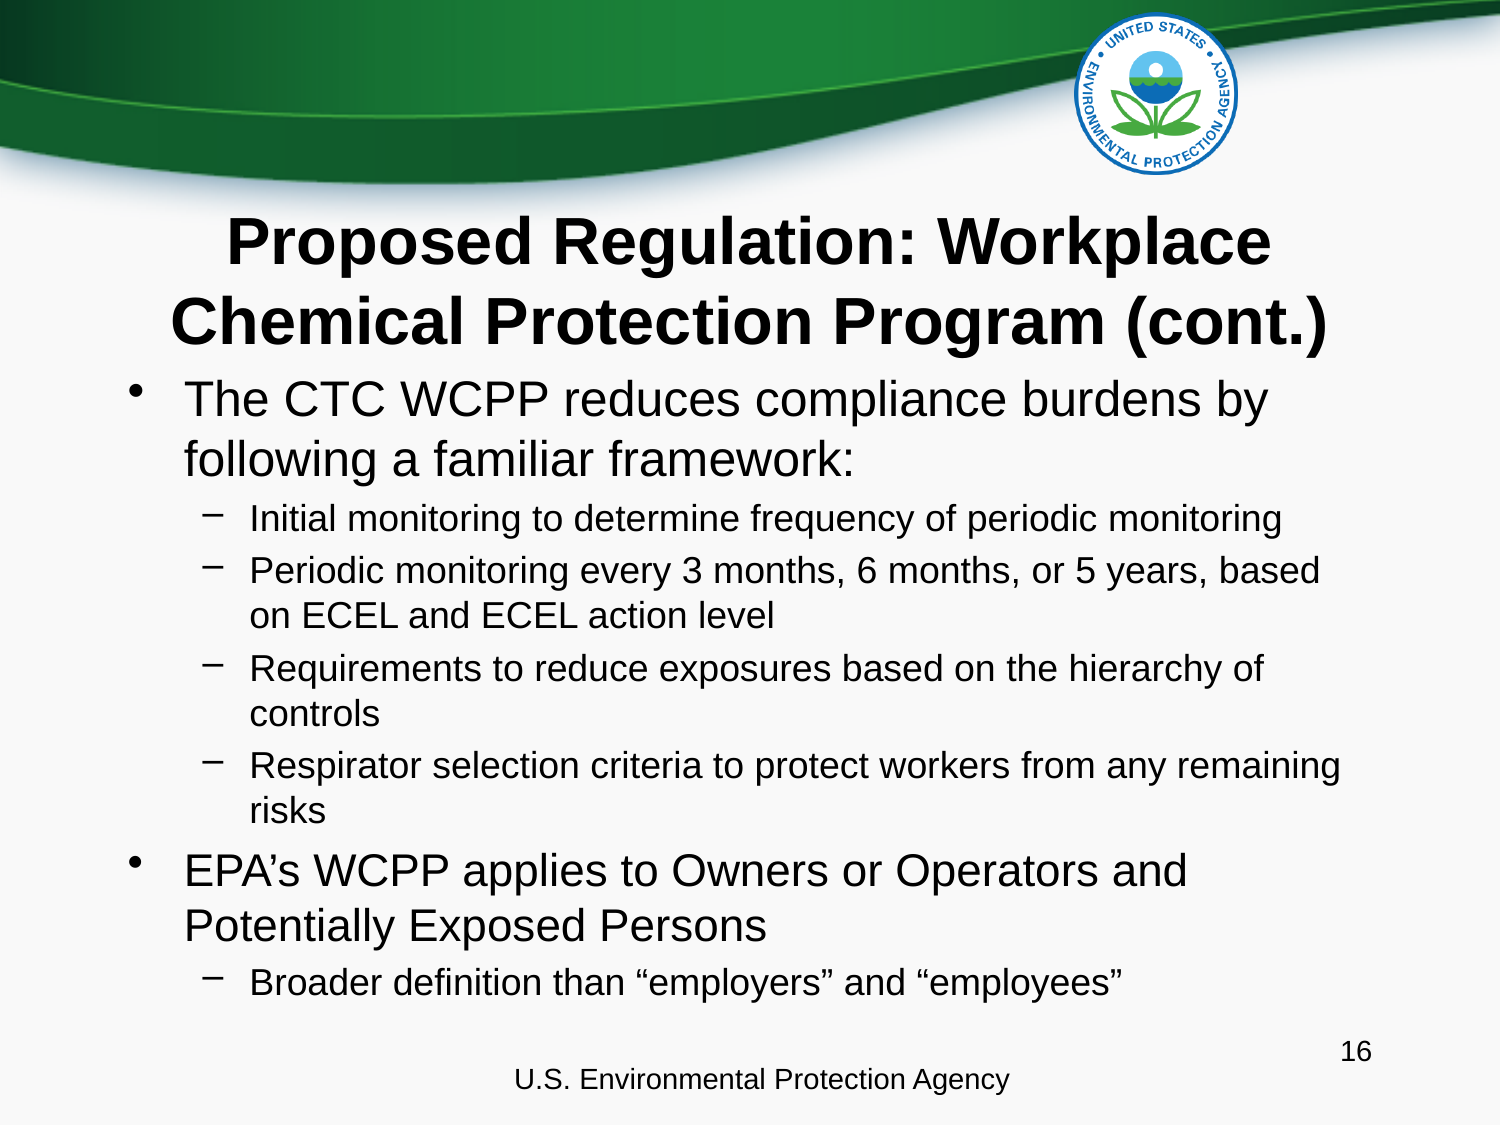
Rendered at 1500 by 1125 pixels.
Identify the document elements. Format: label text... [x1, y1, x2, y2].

footer U.S. Environmental Protection Agency [312, 1052, 1213, 1125]
slide_number 16 [1074, 1024, 1388, 1101]
title Proposed Regulation: Workplace Chemical Protection Program (cont.) [83, 195, 1417, 359]
list The CTC WCPP reduces compliance burdens by following a familiar framework: Initial monitoring to determine frequency of periodic monitoring Periodic monitoring every 3 months, 6 months, or 5 years, based on ECEL and ECEL action level Requirements to reduce exposures based on the hierarchy of controls Respirator selection criteria to protect workers from any remaining risks EPA’s WCPP applies to Owners or Operators and Potentially Exposed Persons Broader definition than “employers” and “employees” [112, 359, 1388, 1026]
picture [0, 0, 1500, 1125]
